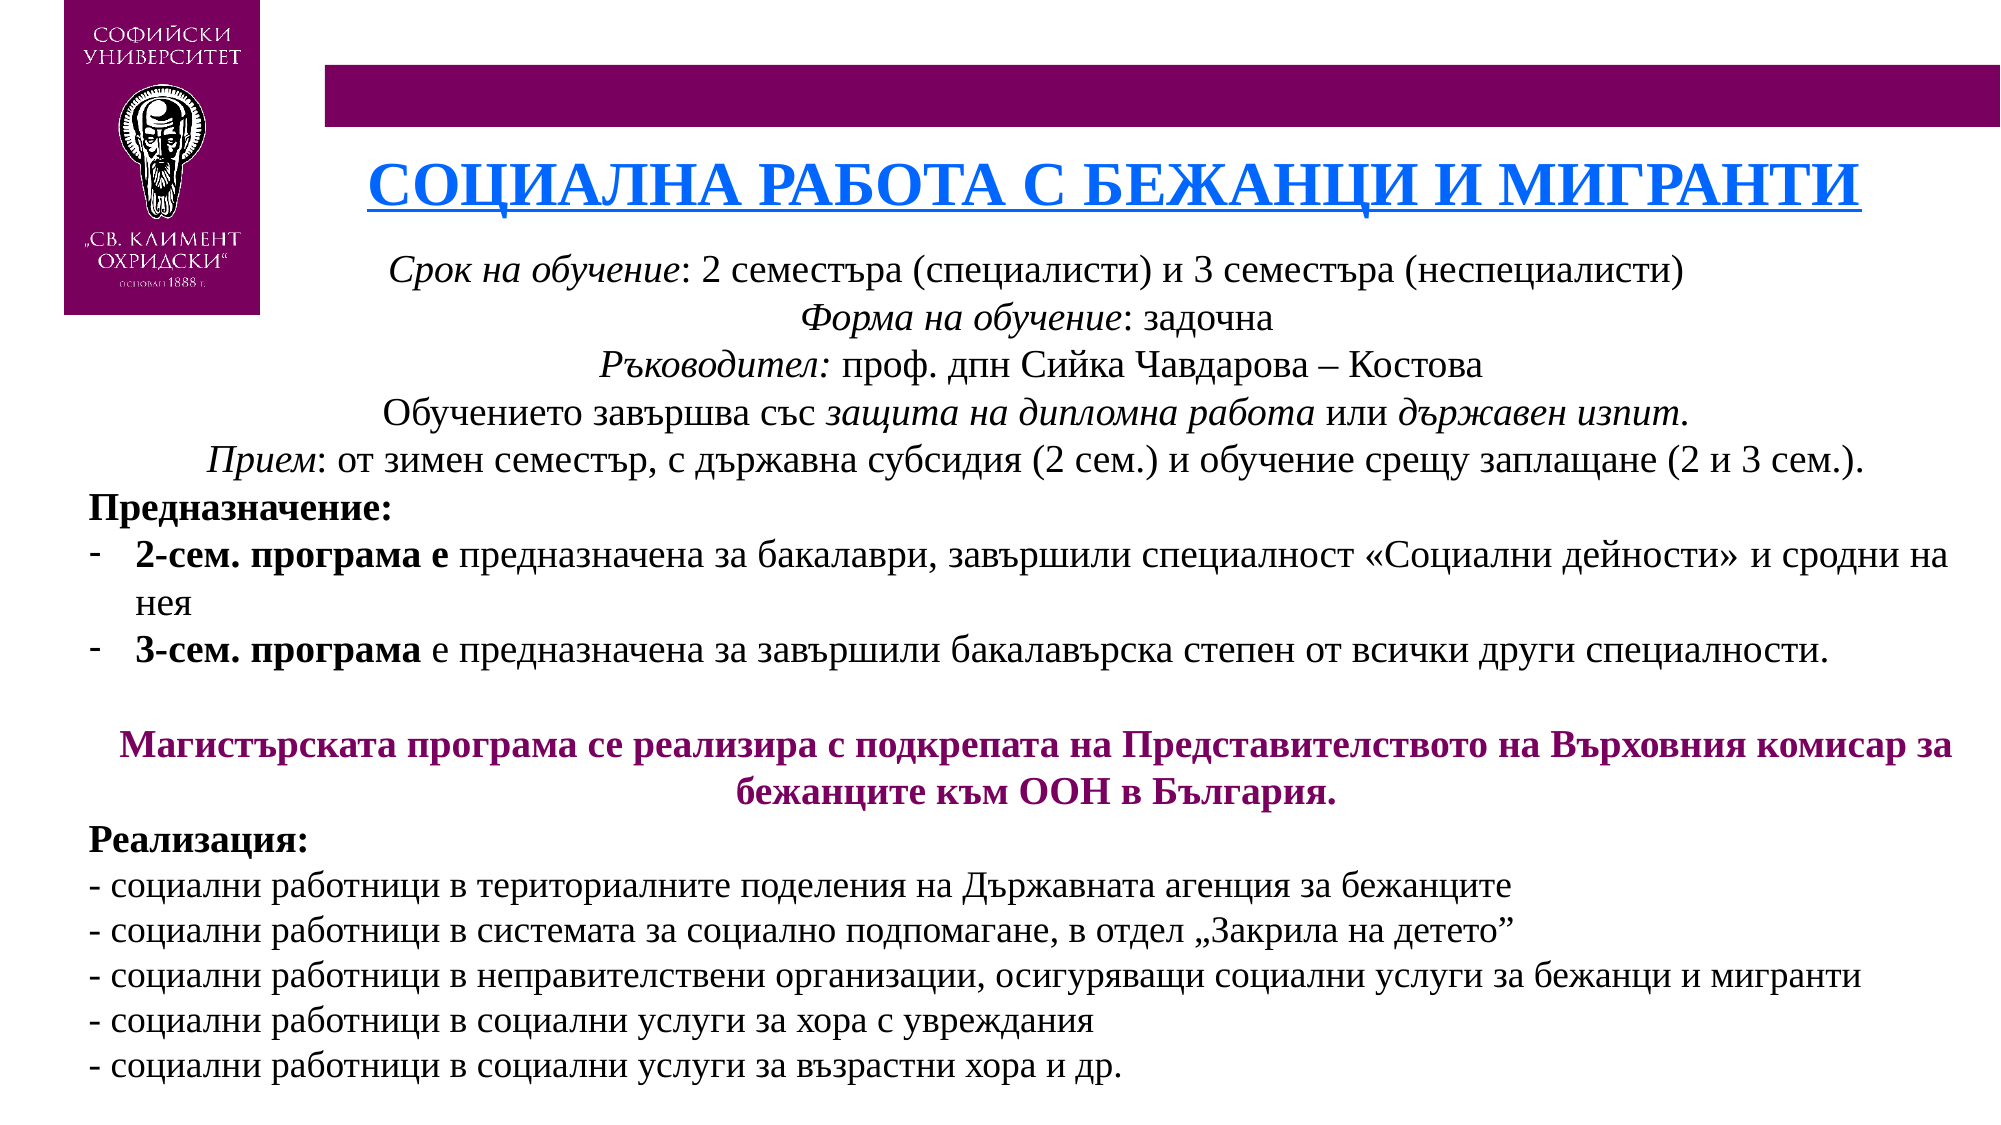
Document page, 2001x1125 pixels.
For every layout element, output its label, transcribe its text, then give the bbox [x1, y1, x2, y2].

title Социална работа с бежанци и мигранти [257, 135, 1972, 235]
picture [64, 0, 260, 315]
subtitle Срок на обучение: 2 семестъра (специалисти) и 3 семестъра (неспециалисти) Форма на обучение: задочна Ръководител: проф. дпн Сийка Чавдарова – Костова Обучението завършва със защита на дипломна работа или държавен изпит. Прием: от зимен семестър, с държавна субсидия (2 сем.) и обучение срещу заплащане (2 и 3 сем.). Предназначение: 2-сем. програма е предназначена за бакалаври, завършили специалност «Социални дейности» и сродни на нея 3-сем. програма е предназначена за завършили бакалавърска степен от всички други специалности. Магистърската програма се реализира с подкрепата на Представителството на Върховния комисар за бежанците към ООН в България. Реализация: - социални работници в териториалните поделения на Държавната агенция за бежанците - социални работници в системата за социално подпомагане, в отдел „Закрила на детето” - социални работници в неправителствени организации, осигуряващи социални услуги за бежанци и мигранти - социални работници в социални услуги за хора с увреждания - социални работници в социални услуги за възрастни хора и др. [73, 235, 2000, 1125]
